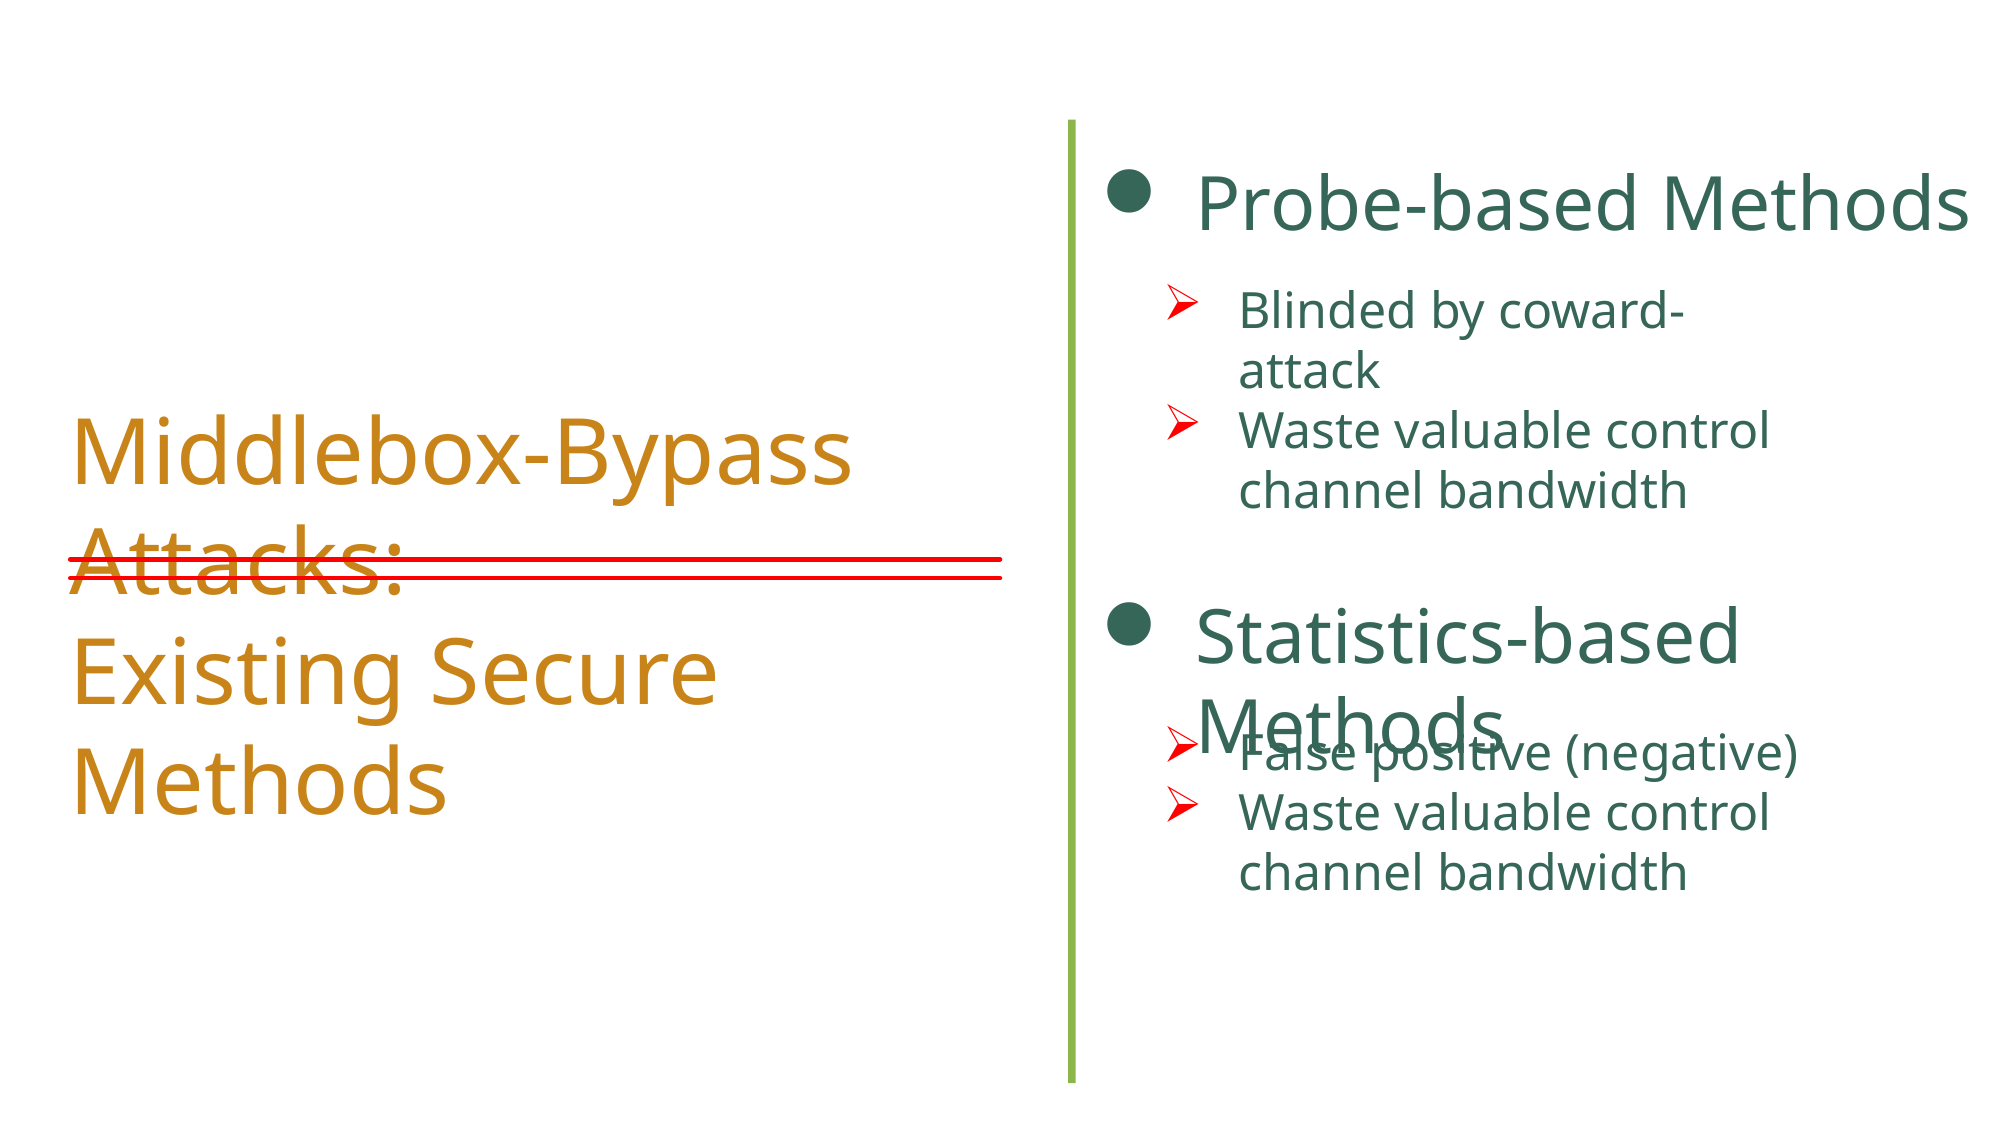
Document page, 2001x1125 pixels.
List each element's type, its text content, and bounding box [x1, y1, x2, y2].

text_box [1066, 118, 1077, 1085]
text_box False positive (negative) Waste valuable control channel bandwidth [1148, 713, 1909, 909]
text_box Middlebox-Bypass Attacks: Existing Secure Methods [54, 385, 1058, 841]
text_box Statistics-based Methods [1086, 581, 1975, 776]
text_box Probe-based Methods [1086, 147, 2000, 253]
text_box Blinded by coward-attack Waste valuable control channel bandwidth [1148, 271, 1819, 527]
